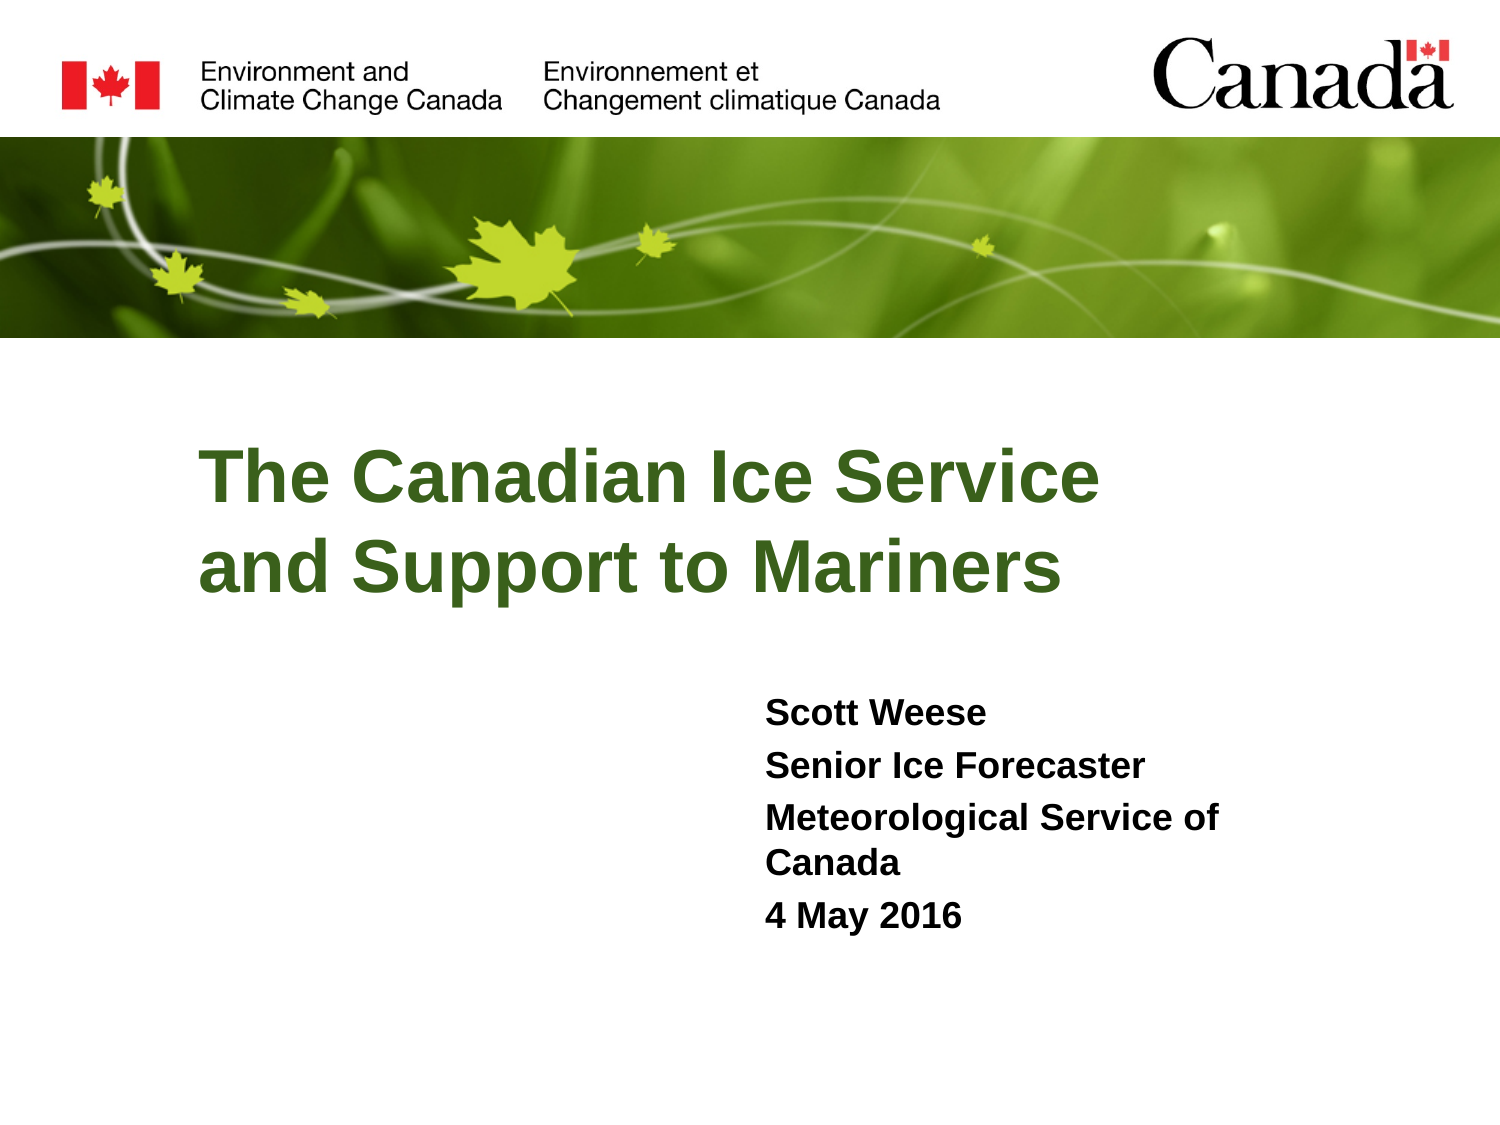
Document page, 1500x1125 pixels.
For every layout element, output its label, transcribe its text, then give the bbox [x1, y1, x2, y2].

subtitle Scott Weese Senior Ice Forecaster Meteorological Service of Canada 4 May 2016 [750, 680, 1329, 1000]
picture [0, 0, 1500, 1125]
title The Canadian Ice Service and Support to Mariners [183, 397, 1223, 639]
